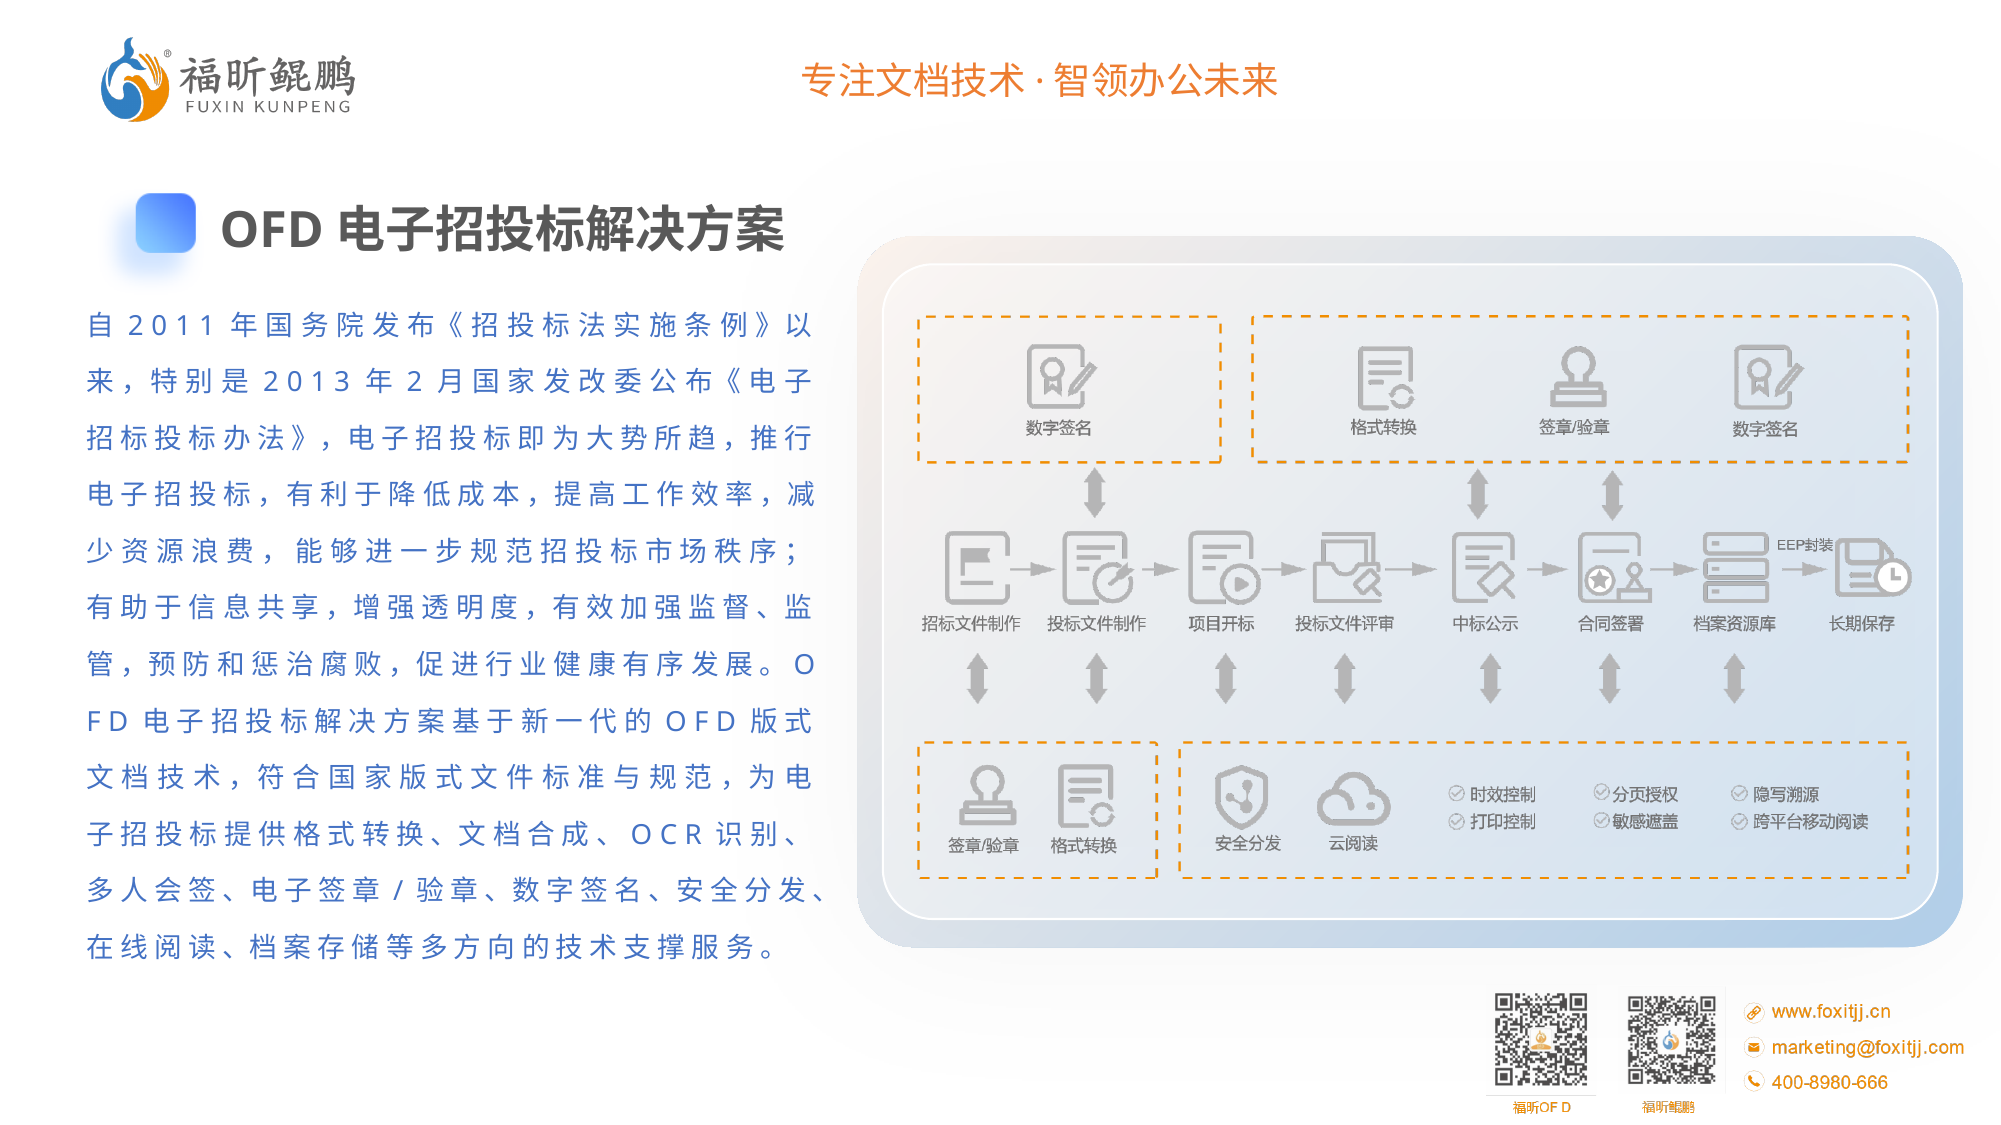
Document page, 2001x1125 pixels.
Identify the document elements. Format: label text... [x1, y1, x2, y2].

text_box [46, 155, 916, 345]
picture [1486, 984, 2000, 1125]
picture [101, 37, 355, 122]
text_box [857, 236, 1963, 948]
picture [917, 315, 1912, 879]
list 自 2 0 1 1 年 国 务 院 发 布《 招 投 标 法 实 施 条 例 》以 来 ，特 别 是 2 0 1 3 年 2 月 国 家 发 改 委 公 布《 电 子 招 标 投 标 办 法 》，电 子 招 投 标 即 为 大 势 所 趋 ，推 行 电 子 招 投 标 ，有 利 于 降 低 成 本 ，提 高 工 作 效 率 ，减 少 资 源 浪 费 ， 能 够 进 一 步 规 范 招 投 标 市 场 秩 序 ；有 助 于 信 息 共 享 ，增 强 透 明 度 ，有 效 加 强 监 督 、监 管 ，预 防 和 惩 治 腐 败 ，促 进 行 业 健 康 有 序 发 展 。O F D 电 子 招 投 标 解 决 方 案 基 于 新 一 代 的 O F D 版 式 文 档 技 术 ，符 合 国 家 版 式 文 件 标 准 与 规 范 ，为 电 子 招 投 标 提 供 格 式 转 换 、文 档 合 成 、O C R 识 别 、多 人 会 签 、电 子 签 章 / 验 章 、数 字 签 名 、安 全 分 发 、在 线 阅 读 、档 案 存 储 等 多 方 向 的 技 术 支 撑 服 务 。 [71, 345, 828, 1035]
